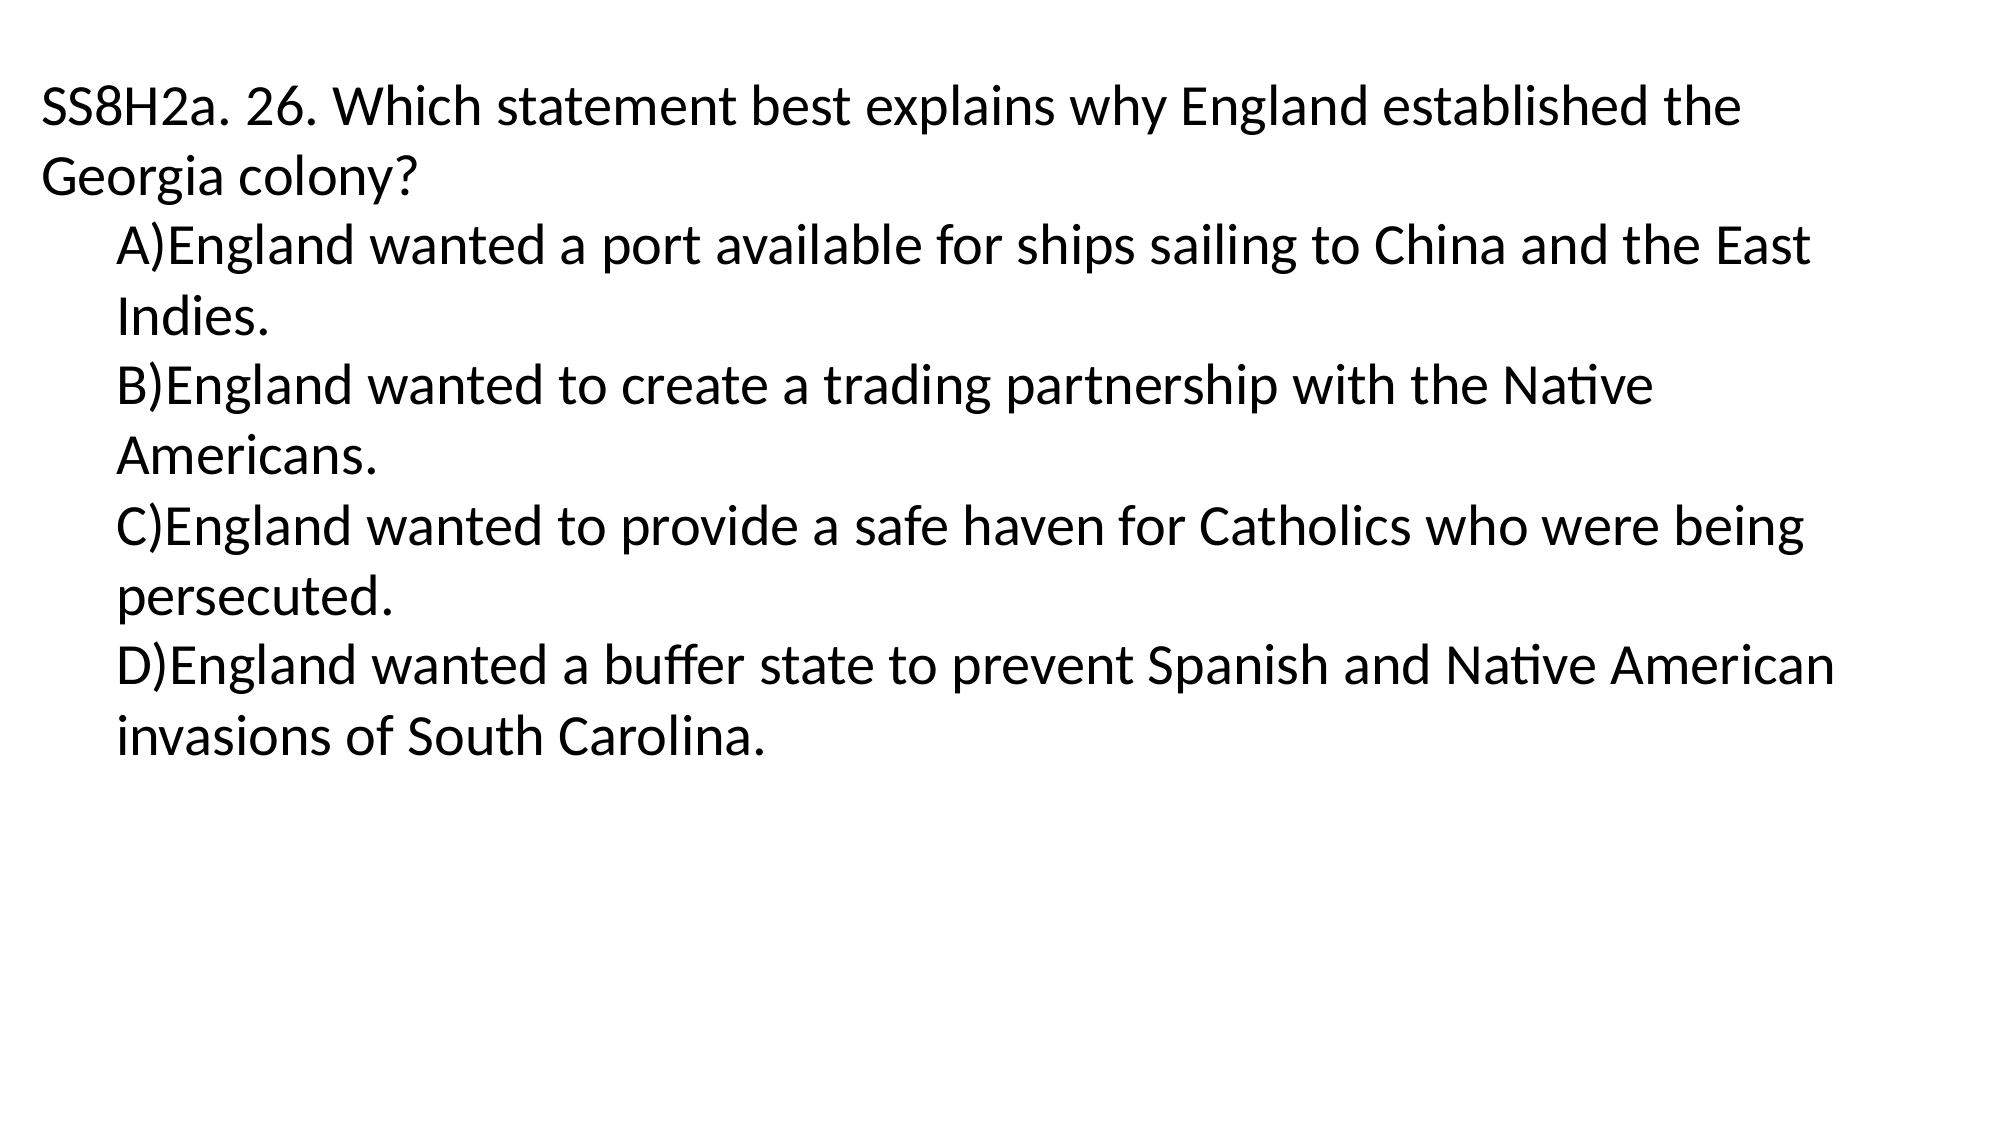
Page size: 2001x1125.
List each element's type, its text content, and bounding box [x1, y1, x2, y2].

text_box SS8H2a. 26. Which statement best explains why England established the Georgia colony? A)England wanted a port available for ships sailing to China and the East Indies. B)England wanted to create a trading partnership with the Native Americans. C)England wanted to provide a safe haven for Catholics who were being persecuted. D)England wanted a buffer state to prevent Spanish and Native American invasions of South Carolina. [26, 59, 1889, 774]
